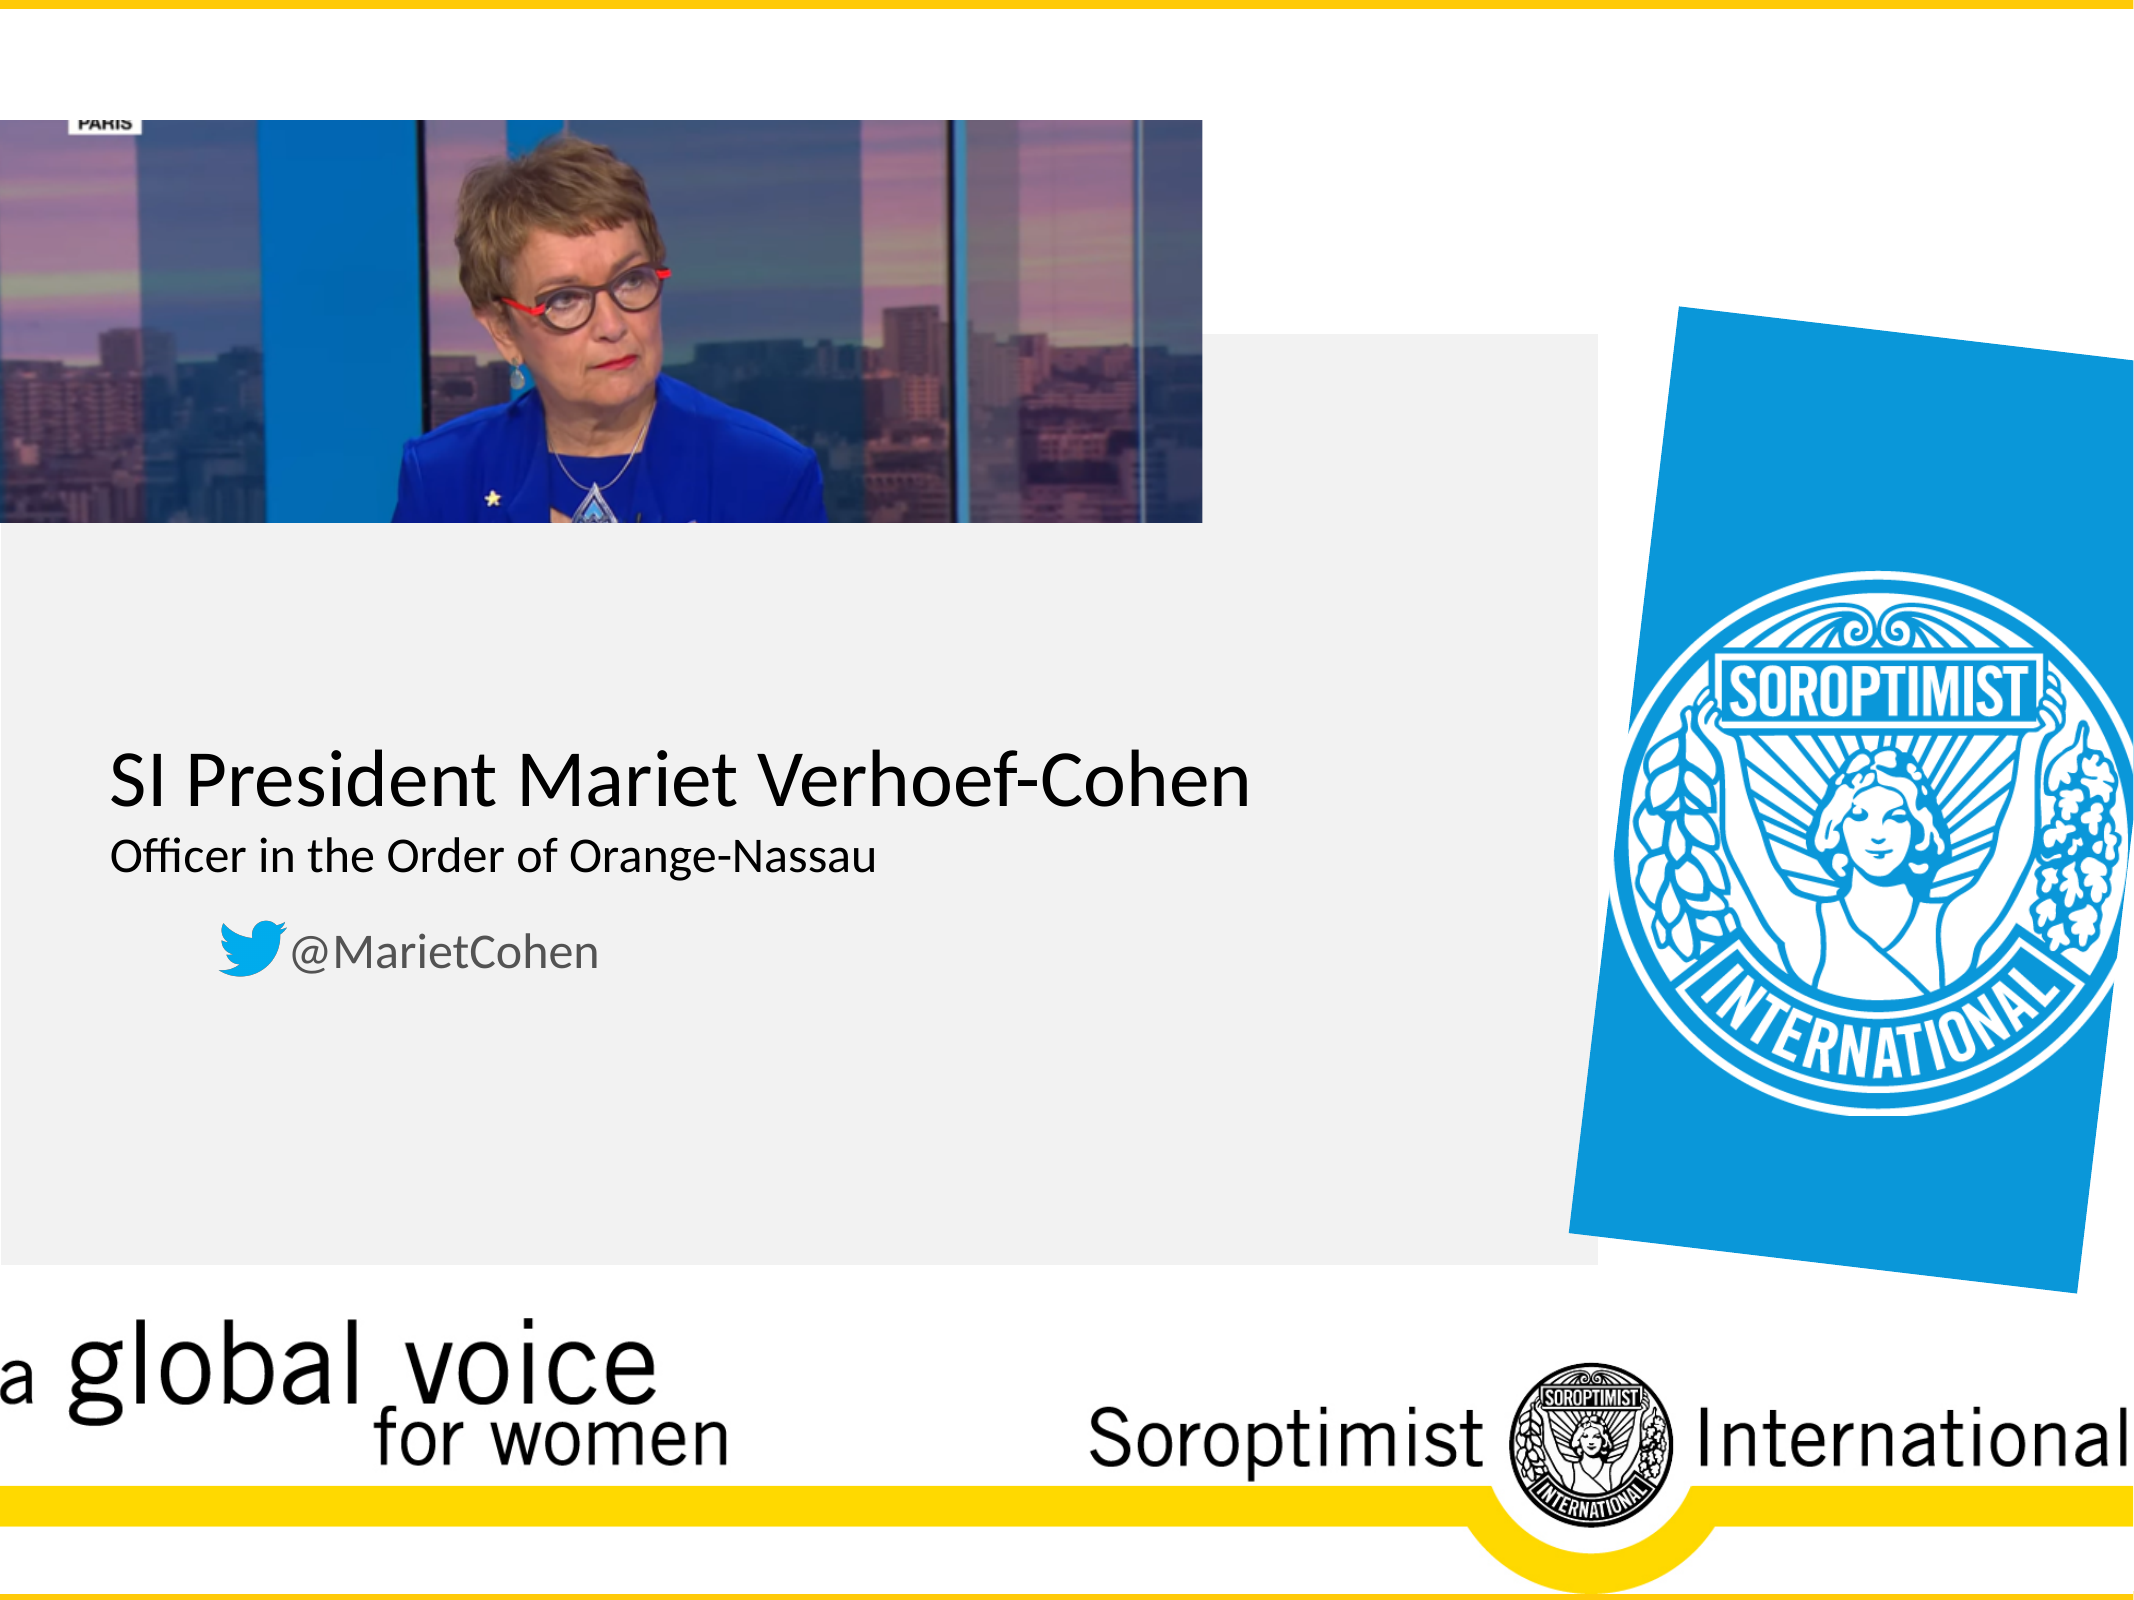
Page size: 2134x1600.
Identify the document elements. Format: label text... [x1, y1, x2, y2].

picture [1759, 735, 1827, 799]
picture [1872, 640, 1882, 647]
picture [2040, 661, 2118, 828]
picture [1942, 735, 2018, 818]
picture [1755, 799, 1806, 833]
picture [2069, 905, 2097, 946]
picture [1675, 862, 1704, 894]
picture [2043, 700, 2062, 723]
picture [1755, 608, 1872, 647]
picture [1788, 876, 1838, 896]
picture [2048, 923, 2070, 951]
picture [1817, 901, 1923, 1000]
picture [1769, 839, 1833, 881]
picture [1796, 735, 1835, 778]
picture [1764, 821, 1806, 849]
picture [0, 120, 1203, 523]
picture [1685, 798, 1698, 809]
picture [1719, 719, 2040, 728]
picture [1815, 773, 1910, 876]
picture [1914, 617, 1967, 647]
picture [0, 1318, 2134, 1594]
picture [1936, 735, 1998, 804]
picture [1747, 767, 1813, 825]
picture [2048, 675, 2057, 686]
picture [1947, 760, 2014, 828]
picture [1977, 859, 2043, 967]
picture [1730, 665, 1756, 717]
picture [1676, 938, 2084, 1093]
picture [2081, 755, 2114, 802]
picture [1922, 786, 1927, 794]
picture [1909, 667, 1918, 716]
picture [1686, 892, 1725, 911]
picture [1684, 771, 1711, 806]
picture [1628, 759, 1697, 981]
text_box SI President Mariet Verhoef-Cohen Officer in the Order of Orange-Nassau [101, 717, 1280, 891]
picture [1913, 633, 1925, 647]
picture [1656, 920, 1666, 943]
picture [2068, 838, 2083, 855]
picture [1912, 735, 1931, 762]
picture [1923, 667, 1958, 716]
picture [1887, 902, 1942, 992]
picture [2060, 862, 2083, 907]
picture [1893, 810, 1906, 815]
picture [1649, 739, 1679, 773]
picture [1715, 653, 2043, 709]
picture [1841, 735, 1859, 755]
picture [1698, 701, 1821, 985]
picture [1639, 809, 1664, 849]
picture [1669, 820, 1685, 860]
picture [1931, 735, 1967, 789]
picture [1760, 665, 1786, 716]
picture [1666, 798, 1680, 811]
picture [1646, 661, 1708, 752]
picture [1605, 569, 2134, 1116]
picture [1965, 667, 1972, 716]
picture [1845, 868, 1912, 948]
picture [1650, 766, 1679, 807]
picture [1692, 846, 1725, 889]
picture [2093, 841, 2102, 853]
picture [1696, 917, 1722, 936]
picture [1697, 690, 1709, 705]
picture [2043, 821, 2075, 848]
picture [2047, 688, 2062, 705]
picture [2081, 803, 2103, 835]
picture [2042, 868, 2058, 893]
picture [1871, 751, 1944, 854]
picture [2059, 789, 2084, 820]
picture [2041, 854, 2061, 861]
picture [1787, 617, 1840, 647]
picture [1700, 941, 1714, 954]
picture [2049, 727, 2084, 791]
picture [1821, 665, 1847, 717]
picture [1852, 667, 1880, 716]
picture [1930, 876, 1973, 897]
picture [1685, 710, 1716, 779]
picture [1791, 667, 1818, 716]
picture [1922, 735, 1952, 778]
picture [1829, 633, 1840, 647]
picture [1662, 883, 1680, 923]
picture [1640, 854, 1668, 903]
picture [1740, 735, 1817, 810]
picture [1725, 593, 2032, 647]
picture [2036, 899, 2056, 927]
picture [1921, 628, 1943, 647]
picture [1725, 913, 1736, 932]
picture [1952, 833, 1993, 856]
picture [1847, 754, 1870, 774]
picture [1941, 710, 2055, 985]
picture [1862, 735, 1879, 752]
text_box @MarietCohen [279, 910, 609, 988]
picture [2081, 858, 2107, 902]
picture [1881, 667, 1906, 716]
picture [1909, 863, 1928, 874]
picture [1818, 735, 1845, 767]
picture [1811, 628, 1833, 647]
picture [1896, 735, 1913, 752]
picture [1951, 791, 2008, 844]
picture [1884, 735, 1891, 746]
picture [1881, 608, 1999, 647]
picture [1715, 840, 1787, 972]
picture [1933, 848, 1990, 882]
picture [1672, 913, 1693, 956]
picture [1833, 853, 1848, 876]
picture [1977, 665, 2028, 717]
picture [1708, 782, 1719, 830]
picture [1684, 814, 1715, 845]
picture [2104, 823, 2117, 860]
picture [208, 915, 298, 983]
picture [1907, 764, 1921, 780]
